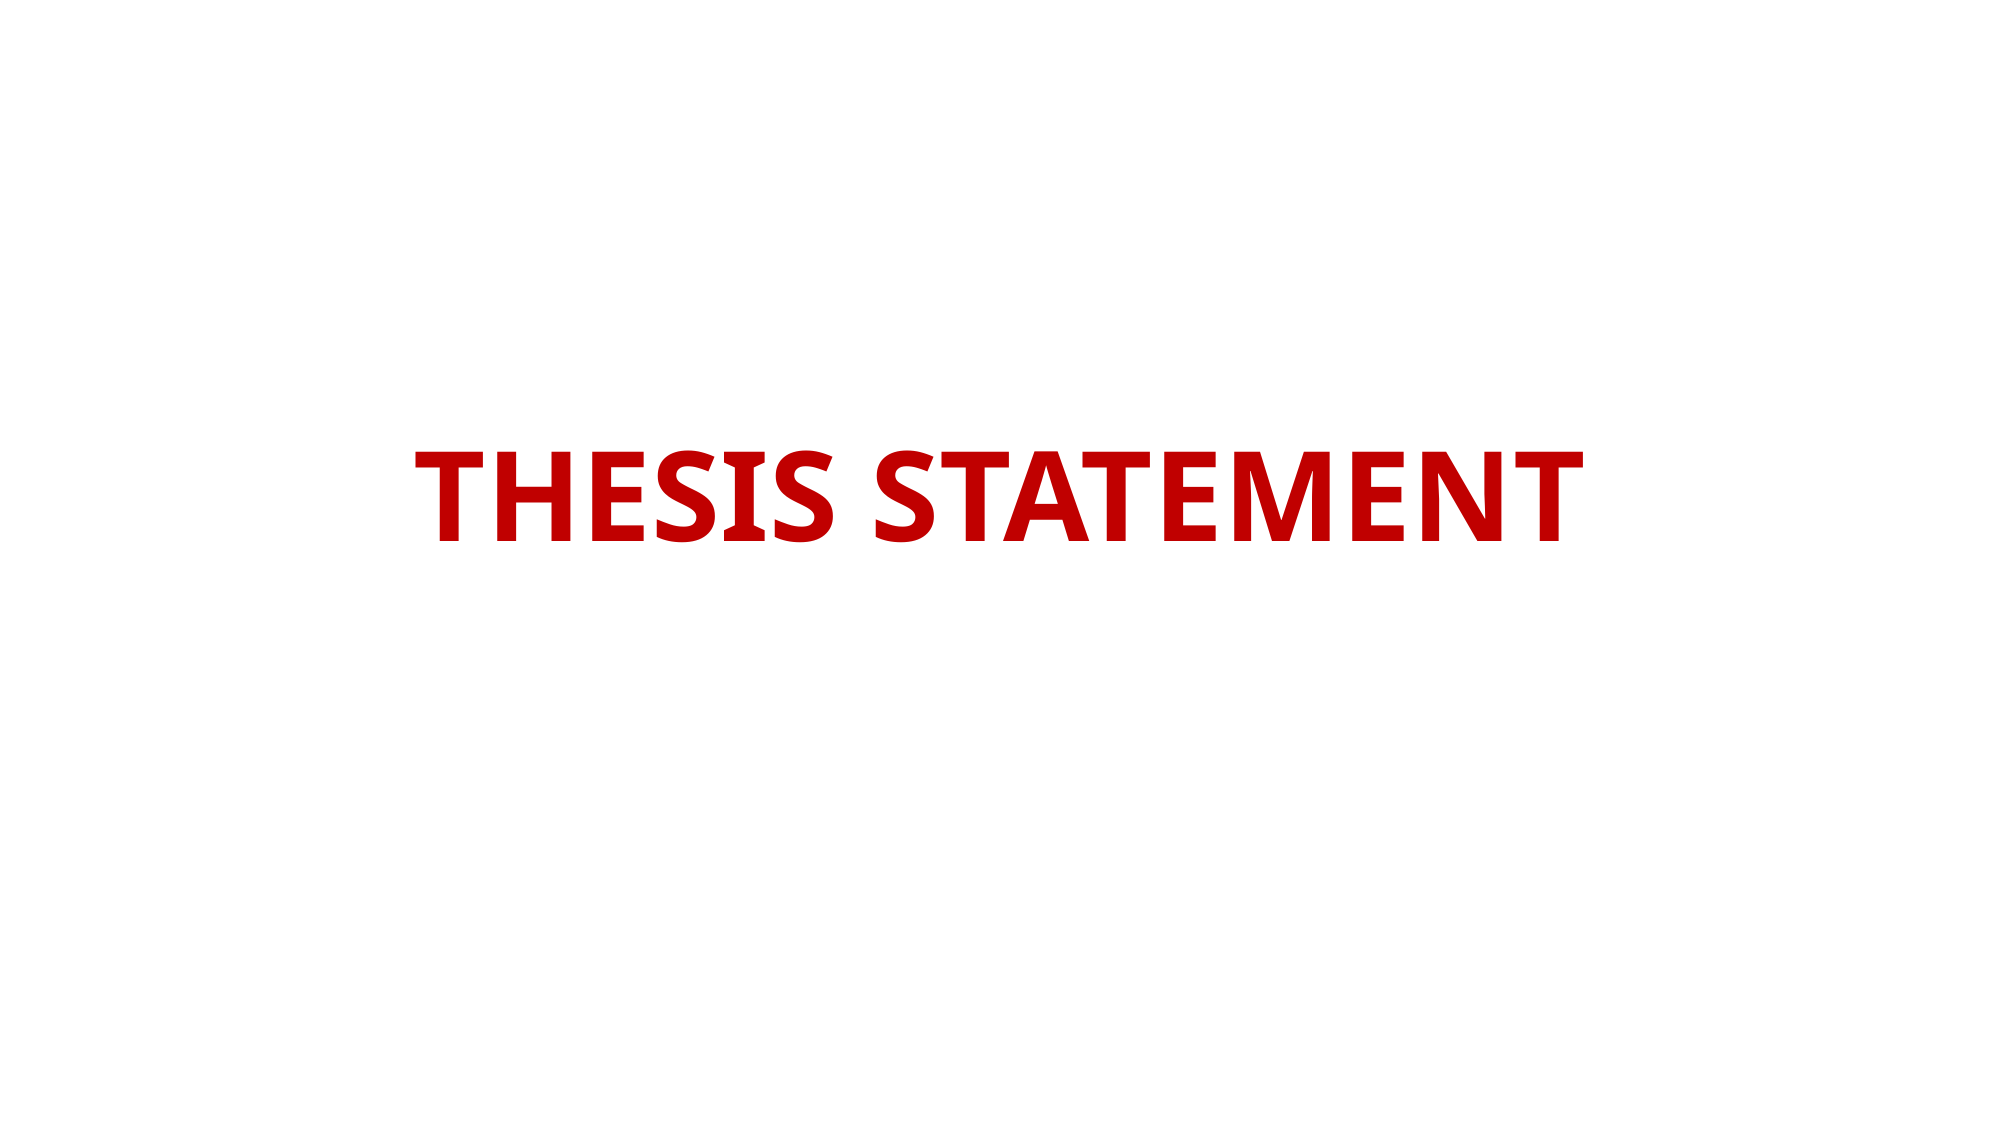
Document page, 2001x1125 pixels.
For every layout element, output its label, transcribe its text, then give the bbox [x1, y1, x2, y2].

title THESIS STATEMENT [249, 184, 1750, 576]
